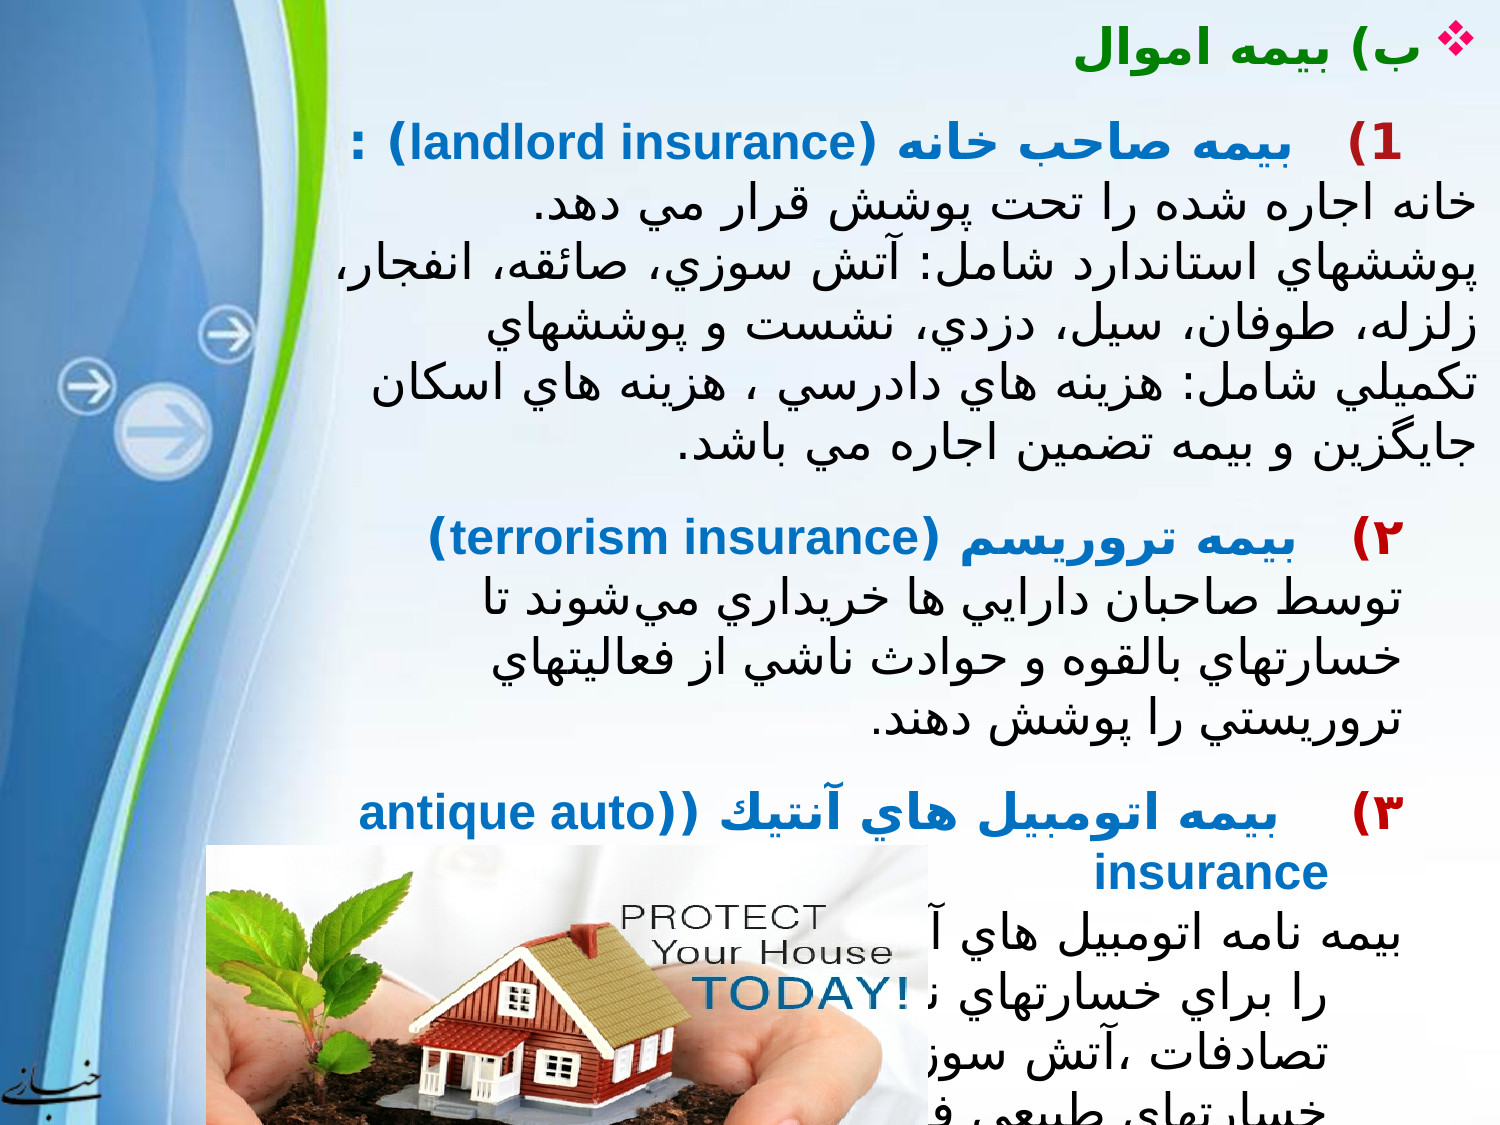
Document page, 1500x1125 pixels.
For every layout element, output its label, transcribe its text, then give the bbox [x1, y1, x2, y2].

text_box ب) بيمه اموال 1) بيمه صاحب خانه (landlord insurance) : خانه اجاره شده را تحت پوشش قرار مي دهد. پوششهاي استاندارد شامل: آتش سوزي‌، صائقه، انفجار، زلزله، طوفان، سيل، دزدي، نشست و پوششهاي تكميلي شامل: هزينه هاي دادرسي ، هزينه هاي اسكان جايگزين و بيمه تضمين اجاره مي باشد. ۲) بيمه تروريسم (terrorism insurance) توسط صاحبان دارايي ها خريداري مي‌شوند تا خسارتهاي بالقوه و حوادث ناشي از فعاليتهاي تروريستي را پوشش دهند. ۳) بيمه اتومبيل هاي آنتيك ((antique auto insurance بيمه نامه اتومبيل هاي آنتيك ،‌ معمولا پوشش جامعي را براي خسارتهاي ناشي از مسئوليت عمومي ، تصادفات ،‌آتش سوزي ،‌سرقت ،‌سيل و ساير خسارتهاي طبيعي فراهم مي آورد. [312, 7, 1495, 1125]
picture [0, 0, 1500, 1125]
